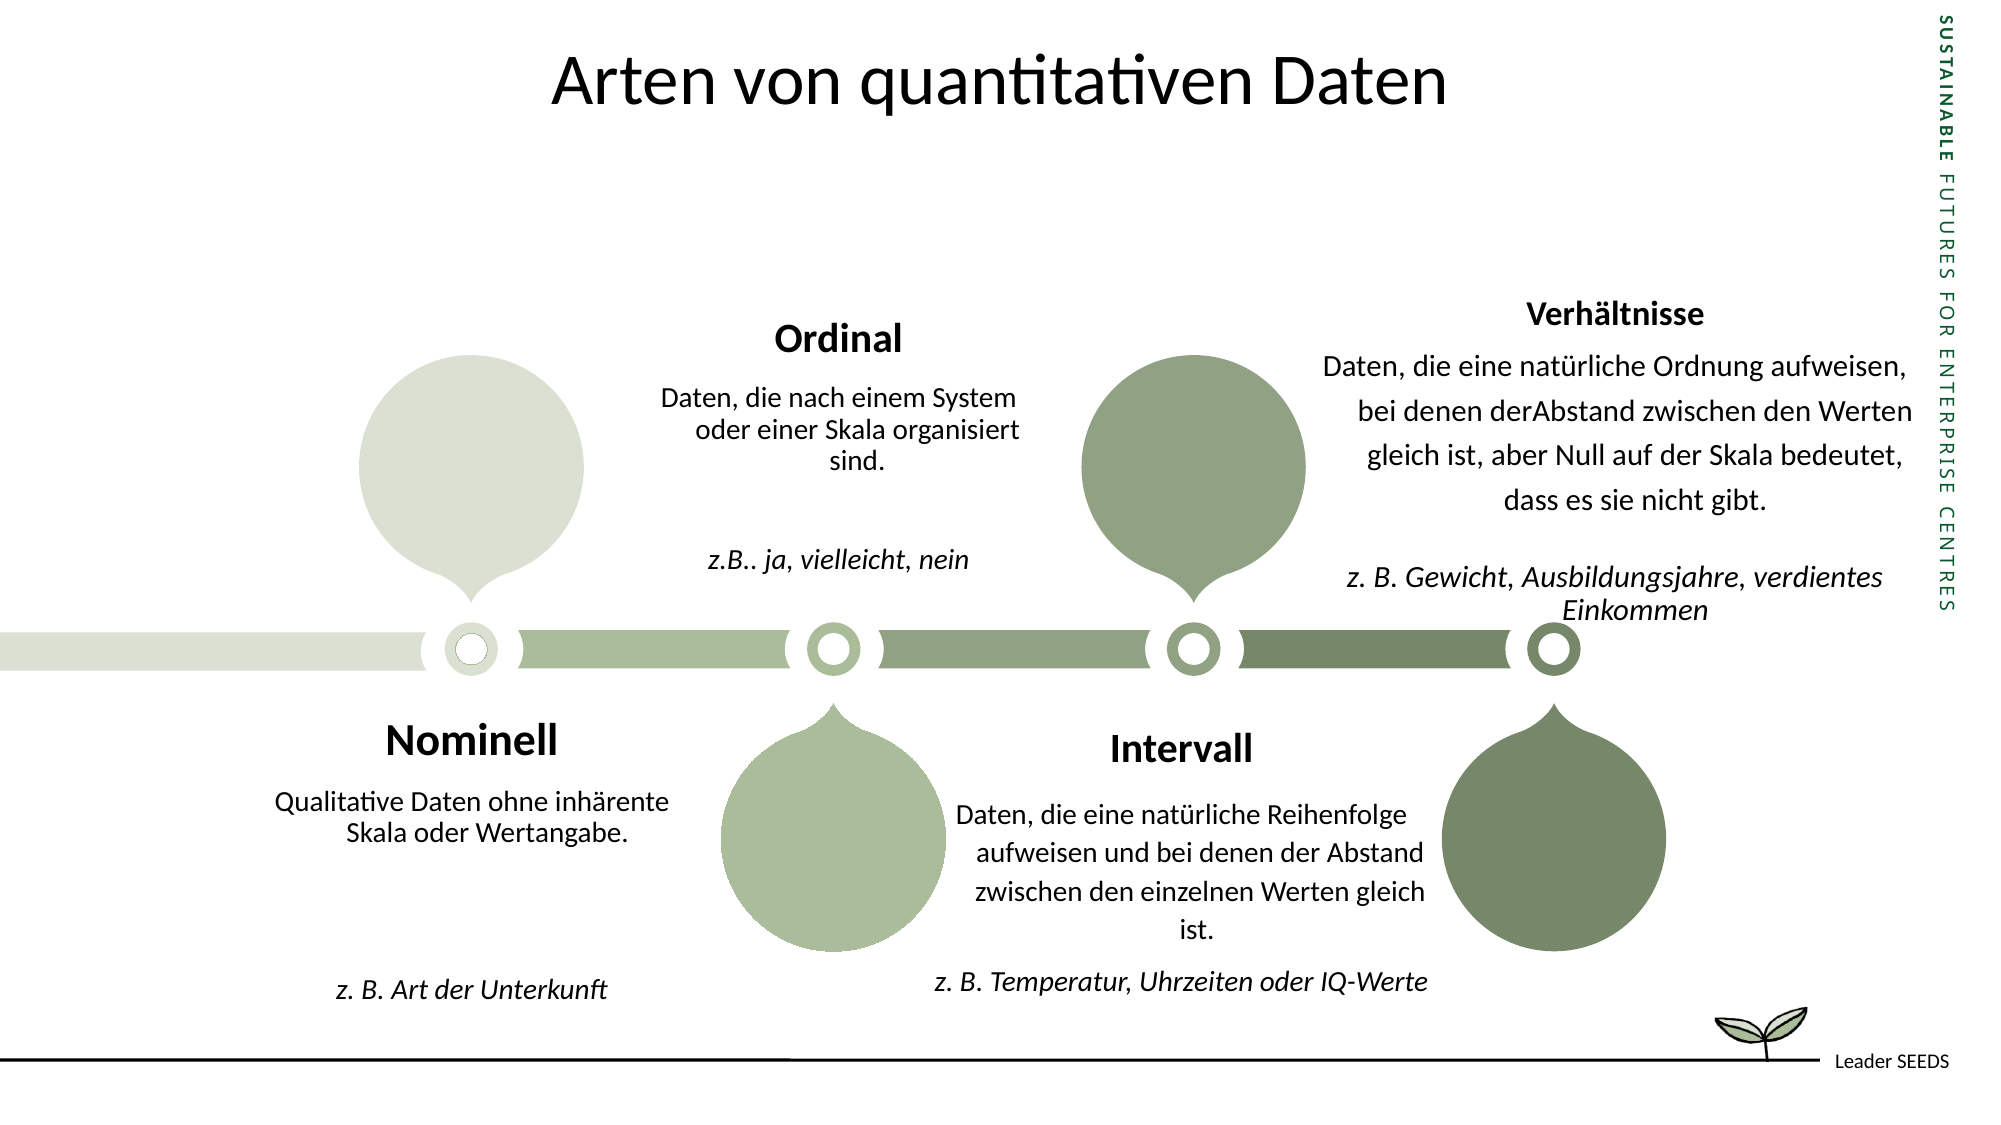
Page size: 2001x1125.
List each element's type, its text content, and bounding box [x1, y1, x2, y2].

list Nominell Qualitative Daten ohne inhärente Skala oder Wertangabe. z. B. Art der Unterkunft [228, 708, 716, 1055]
list Arten von quantitativen Daten [527, 33, 1473, 130]
list Verhältnisse Daten, die eine natürliche Ordnung aufweisen, bei denen derAbstand zwischen den Werten gleich ist, aber Null auf der Skala bedeutet, dass es sie nicht gibt. z. B. Gewicht, Ausbildungsjahre, verdientes Einkommen [1286, 287, 1945, 648]
list Ordinal Daten, die nach einem System oder einer Skala organisiert sind. z.B.. ja, vielleicht, nein [617, 309, 1060, 588]
list Intervall Daten, die eine natürliche Reihenfolge aufweisen und bei denen der Abstand zwischen den einzelnen Werten gleich ist. z. B. Temperatur, Uhrzeiten oder IQ-Werte [902, 708, 1461, 1055]
